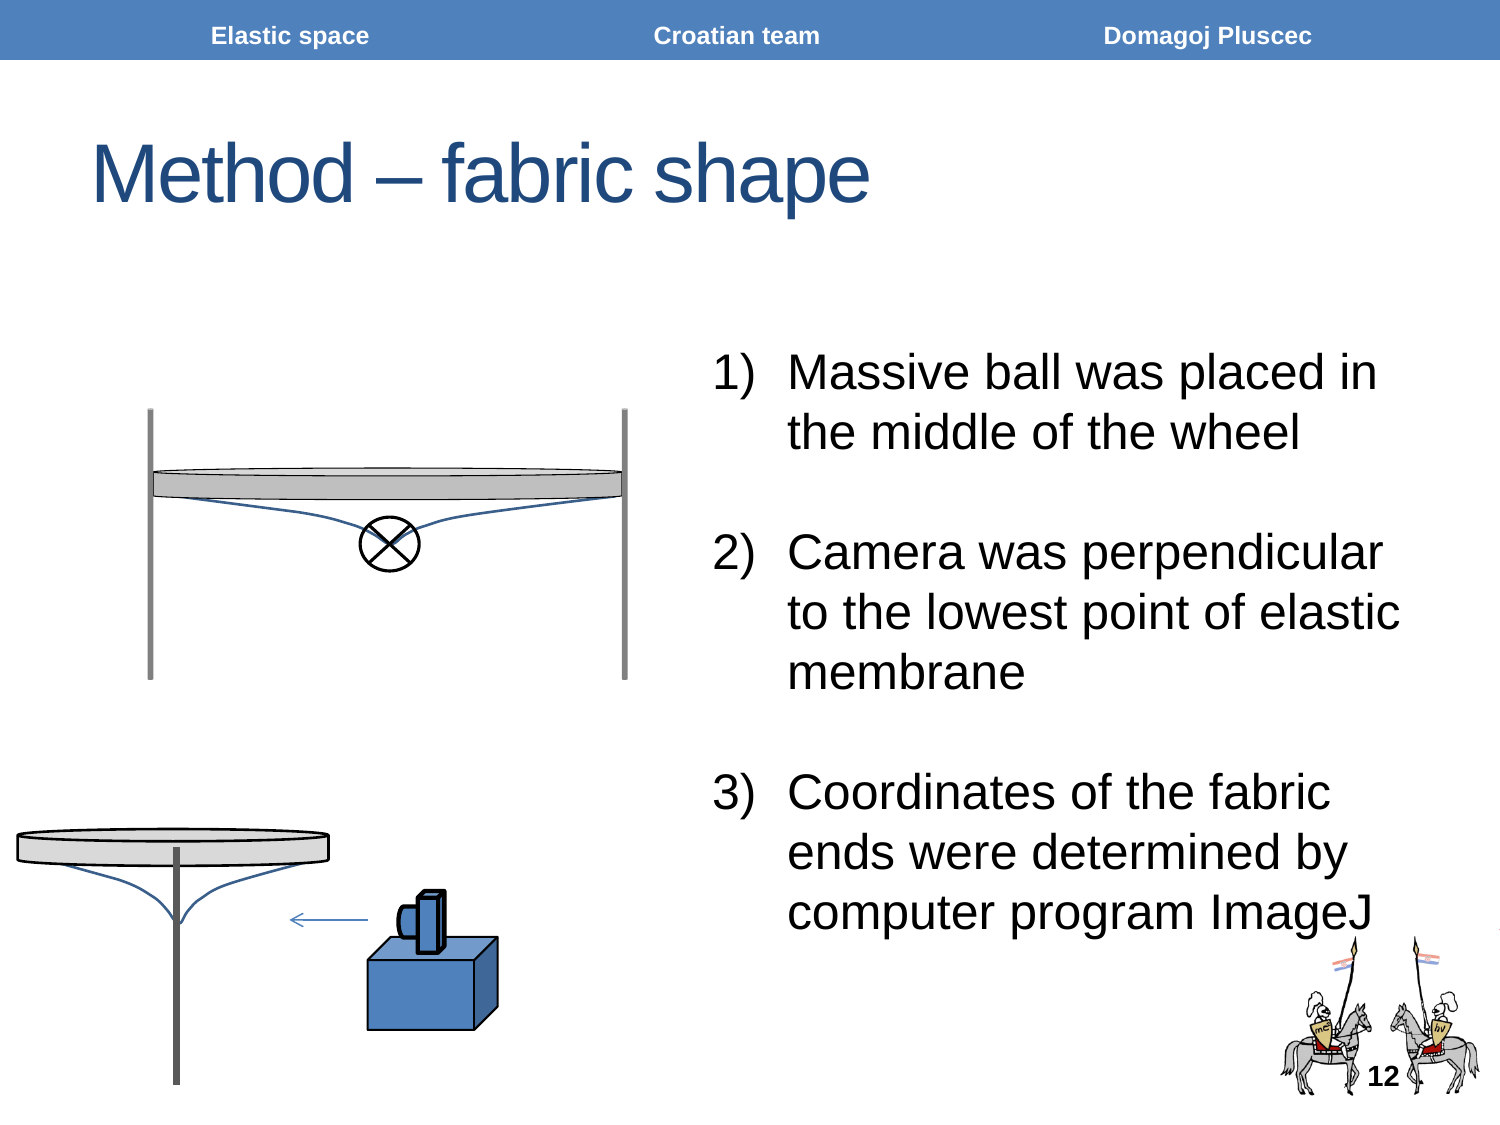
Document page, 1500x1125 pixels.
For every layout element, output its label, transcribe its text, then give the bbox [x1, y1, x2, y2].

text_box [415, 888, 447, 955]
picture [1265, 928, 1500, 1115]
text_box [185, 866, 301, 920]
text_box [15, 826, 331, 869]
text_box Massive ball was placed in the middle of the wheel Camera was perpendicular to the lowest point of elastic membrane Coordinates of the fabric ends were determined by computer program ImageJ [697, 331, 1436, 947]
text_box [64, 867, 173, 923]
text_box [147, 407, 628, 681]
text_box [396, 904, 415, 940]
title Method – fabric shape [75, 87, 1425, 250]
text_box [365, 934, 500, 1033]
footer Elastic space Croatian team Domagoj Pluscec [81, 7, 1436, 62]
